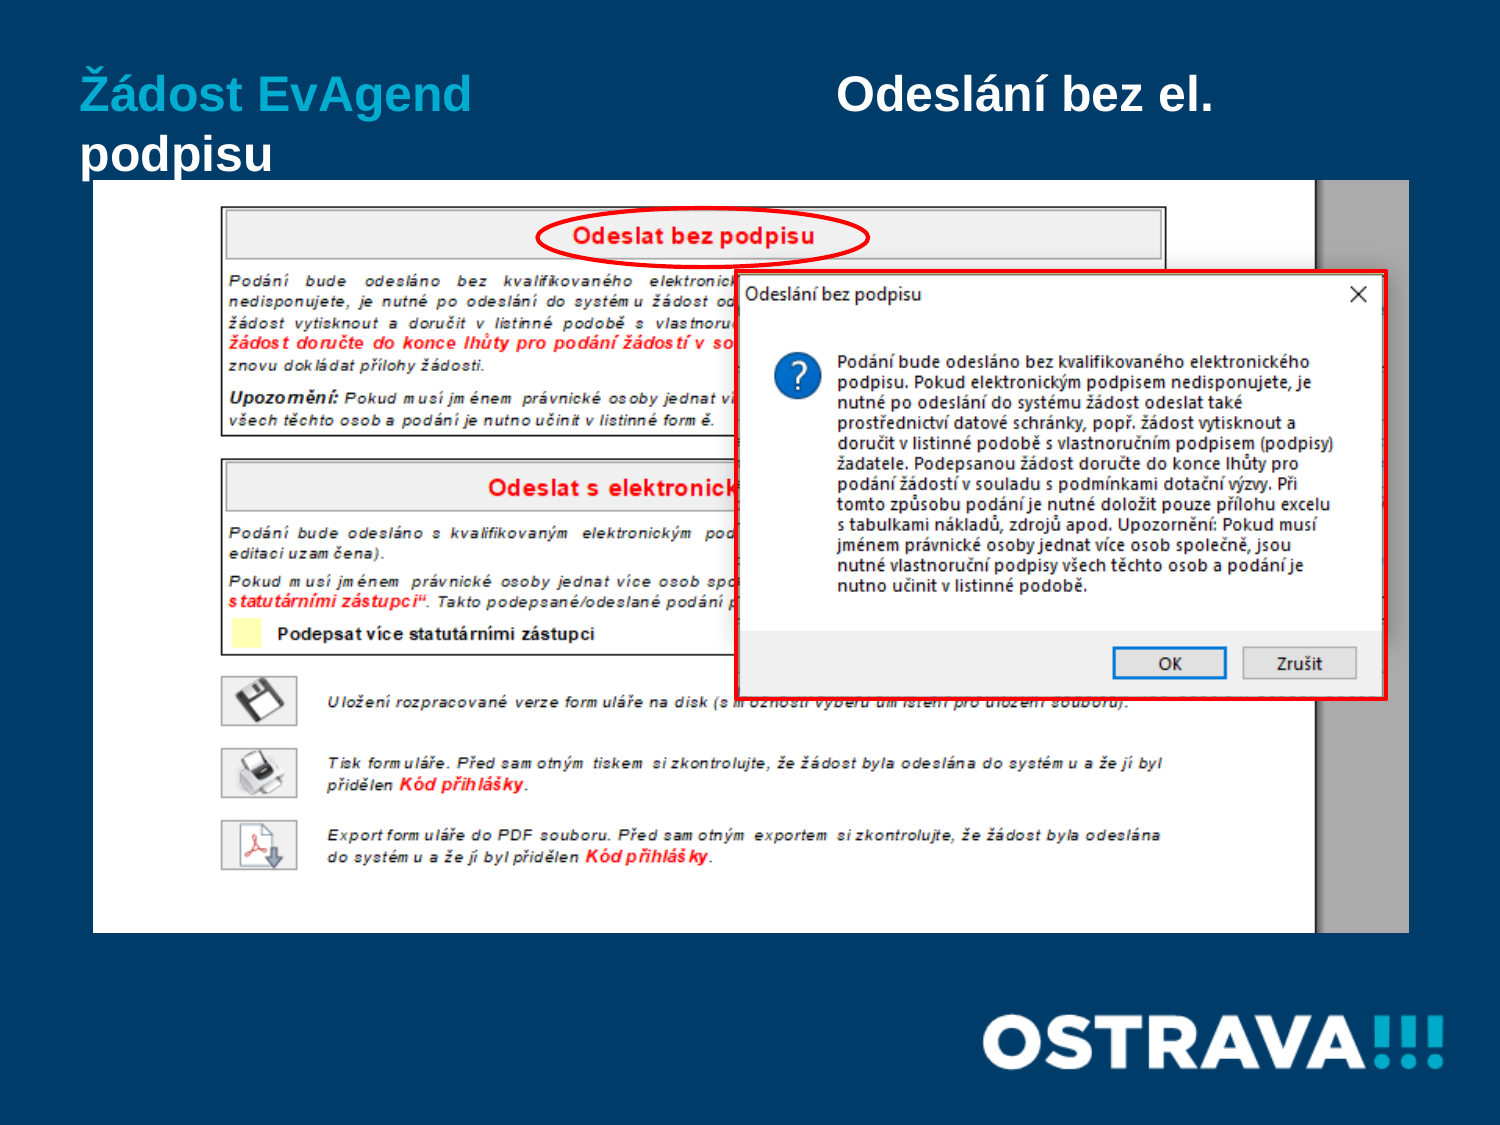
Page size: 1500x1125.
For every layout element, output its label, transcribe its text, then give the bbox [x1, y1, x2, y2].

text_box Žádost EvAgend Odeslání bez el. podpisu [64, 54, 1436, 190]
picture [0, 0, 1500, 1125]
